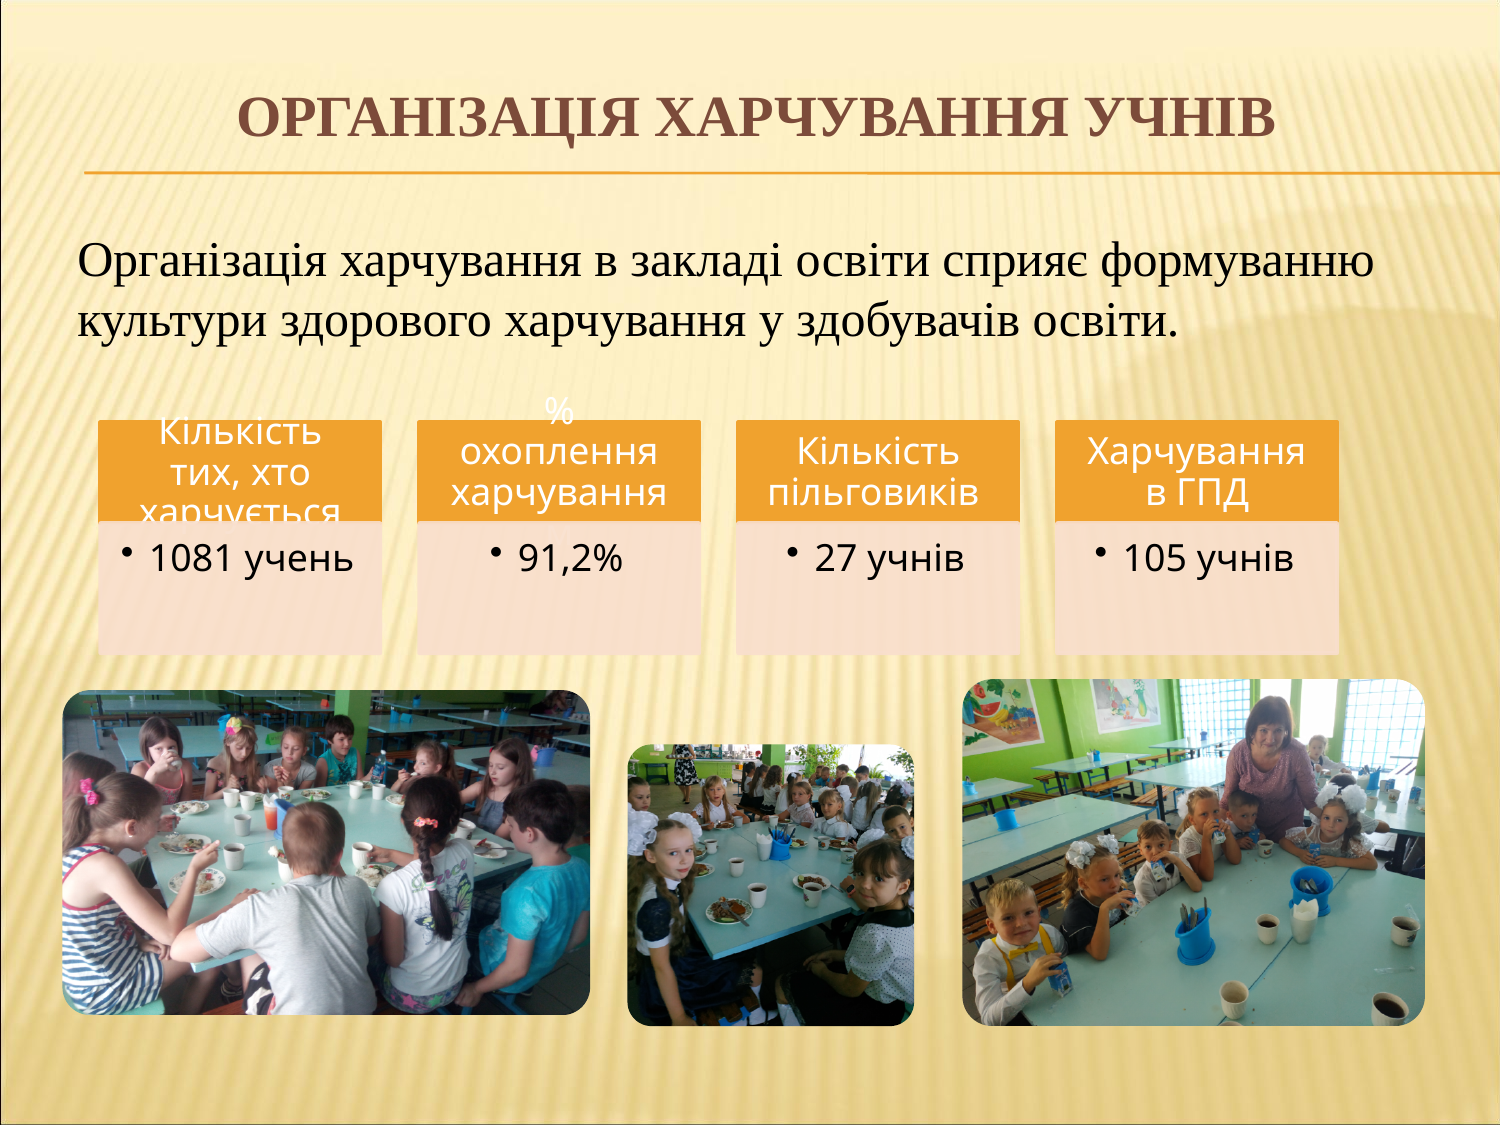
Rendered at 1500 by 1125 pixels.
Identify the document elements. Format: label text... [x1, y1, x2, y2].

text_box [99, 355, 1338, 720]
picture [0, 0, 1500, 1125]
text_box Організація харчування в закладі освіти сприяє формуванню культури здорового харчування у здобувачів освіти. [62, 220, 1450, 354]
title Організація харчування учнів [43, 6, 1469, 220]
